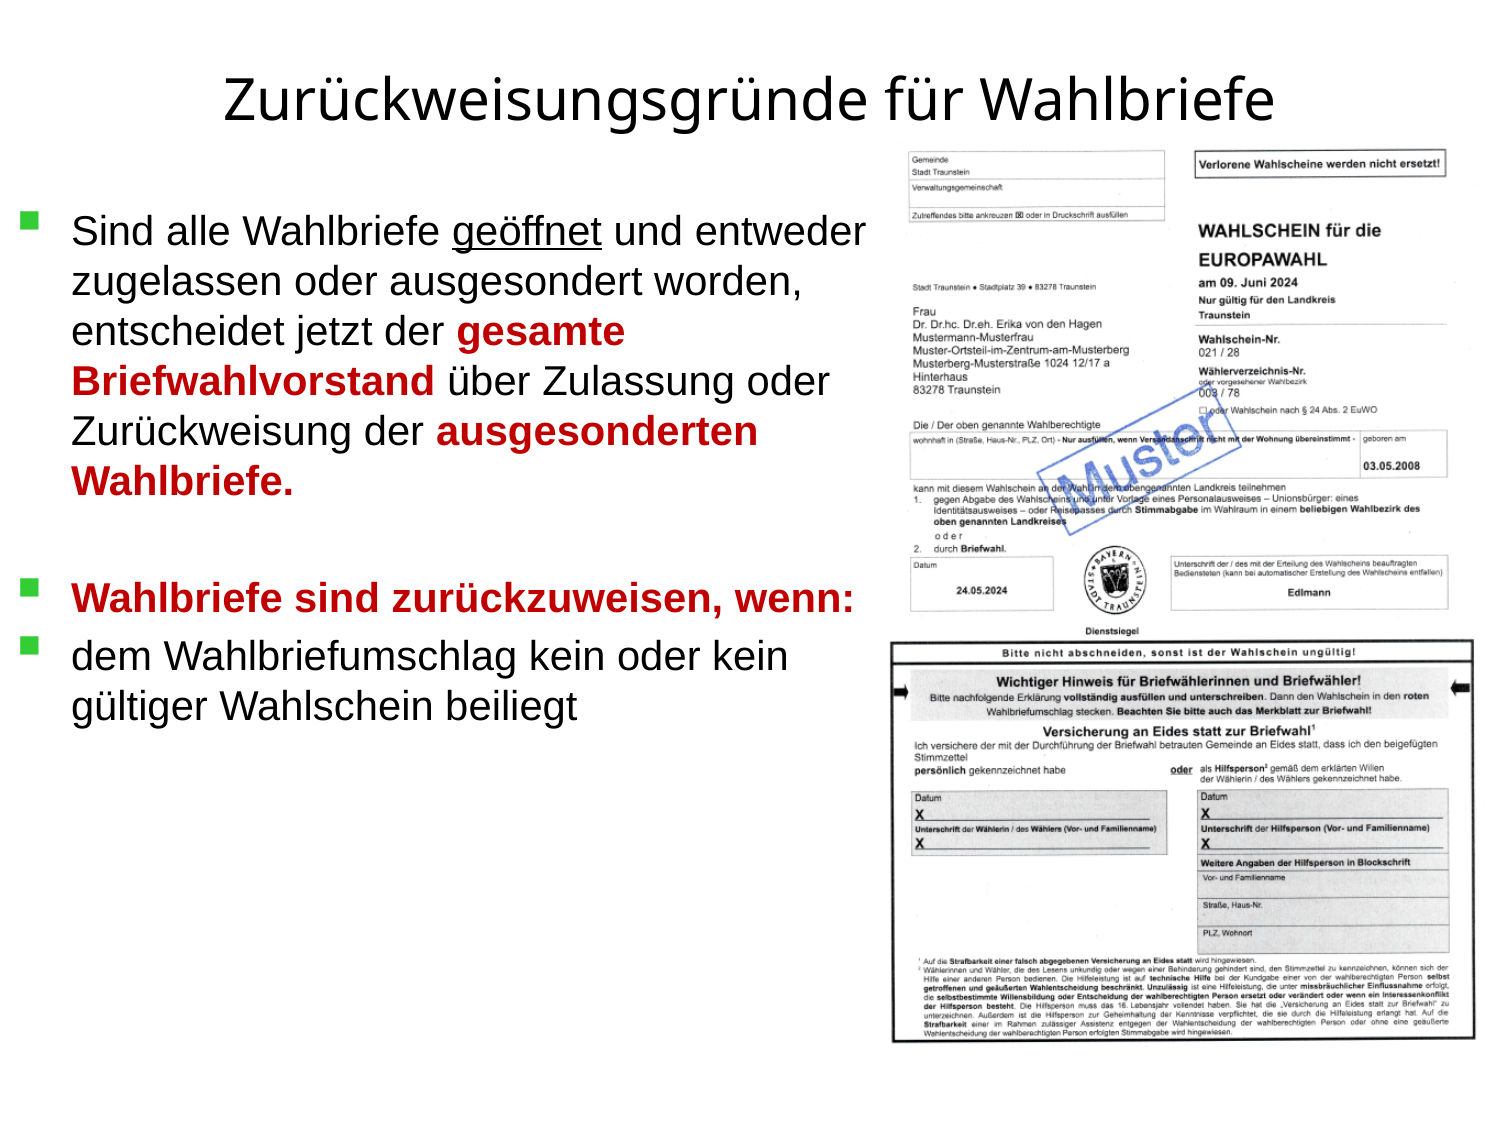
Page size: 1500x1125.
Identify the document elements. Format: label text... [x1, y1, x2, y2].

text_box Zurückweisungsgründe für Wahlbriefe [0, 54, 1500, 140]
picture [885, 140, 1486, 1052]
list Sind alle Wahlbriefe geöffnet und entweder zugelassen oder ausgesondert worden, entscheidet jetzt der gesamte Briefwahlvorstand über Zulassung oder Zurückweisung der ausgesonderten Wahlbriefe. Wahlbriefe sind zurückzuweisen, wenn: dem Wahlbriefumschlag kein oder kein gültiger Wahlschein beiliegt [0, 196, 880, 849]
